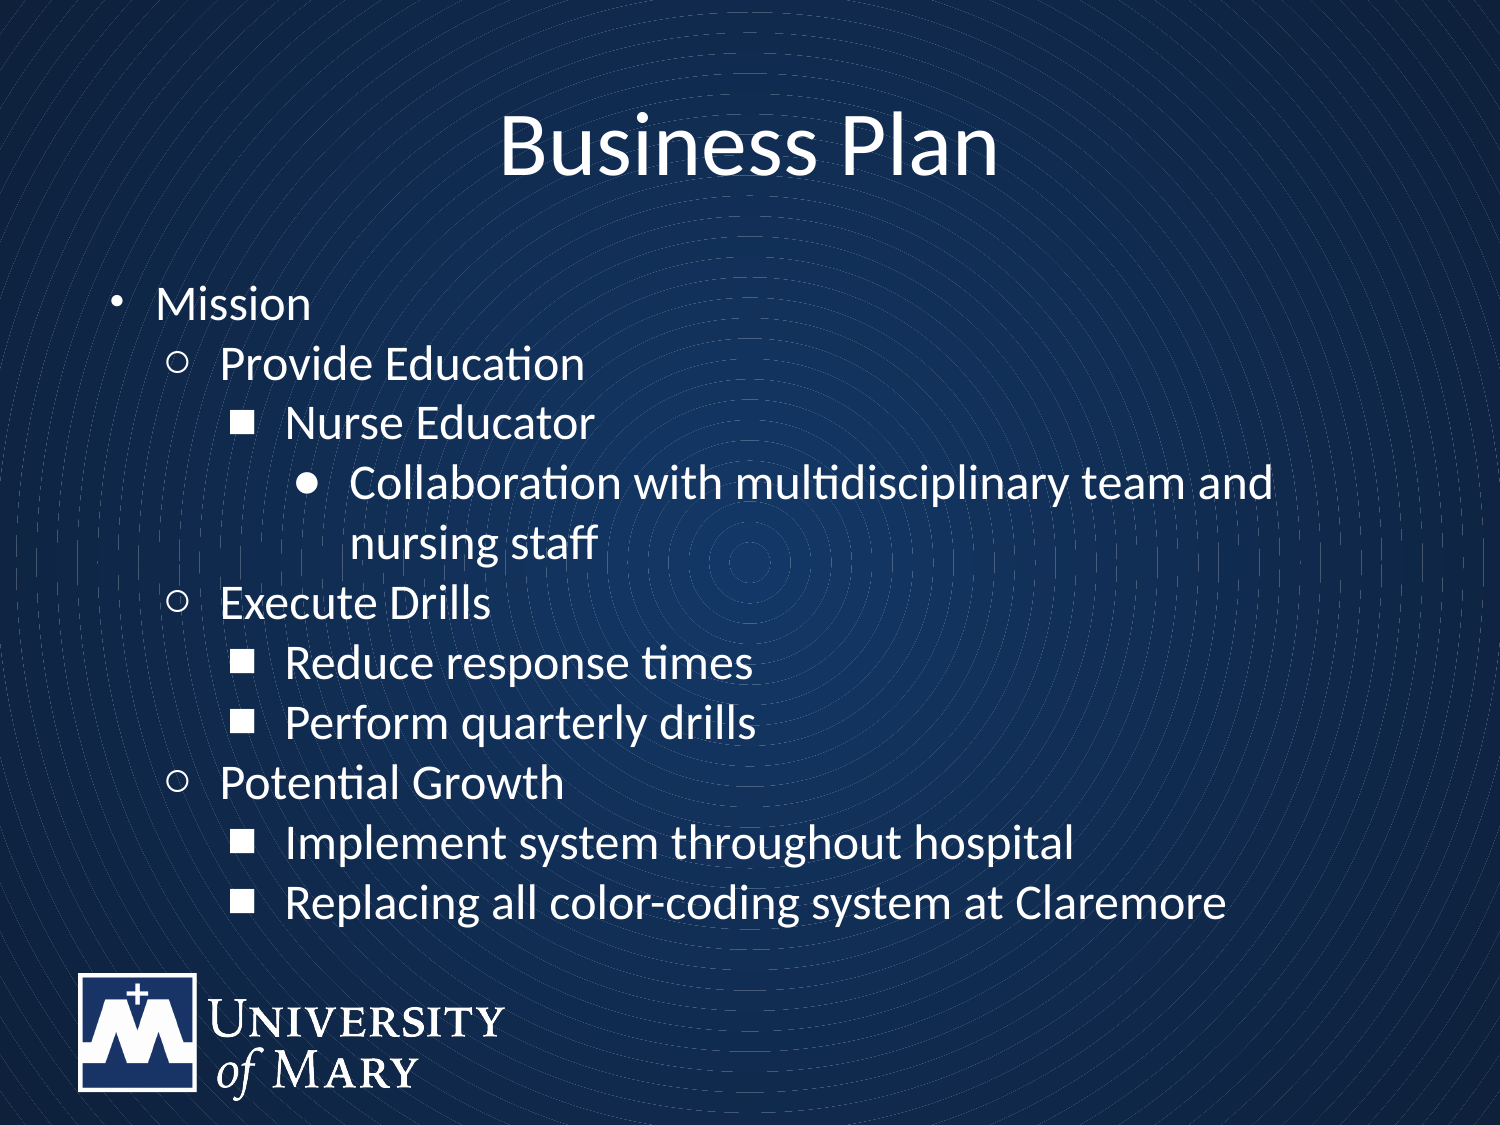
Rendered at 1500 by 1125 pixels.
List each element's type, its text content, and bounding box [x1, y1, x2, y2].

list Mission Provide Education Nurse Educator Collaboration with multidisciplinary team and nursing staff Execute Drills Reduce response times Perform quarterly drills Potential Growth Implement system throughout hospital Replacing all color-coding system at Claremore [75, 262, 1425, 944]
picture [78, 973, 513, 1101]
title Business Plan [75, 45, 1425, 233]
